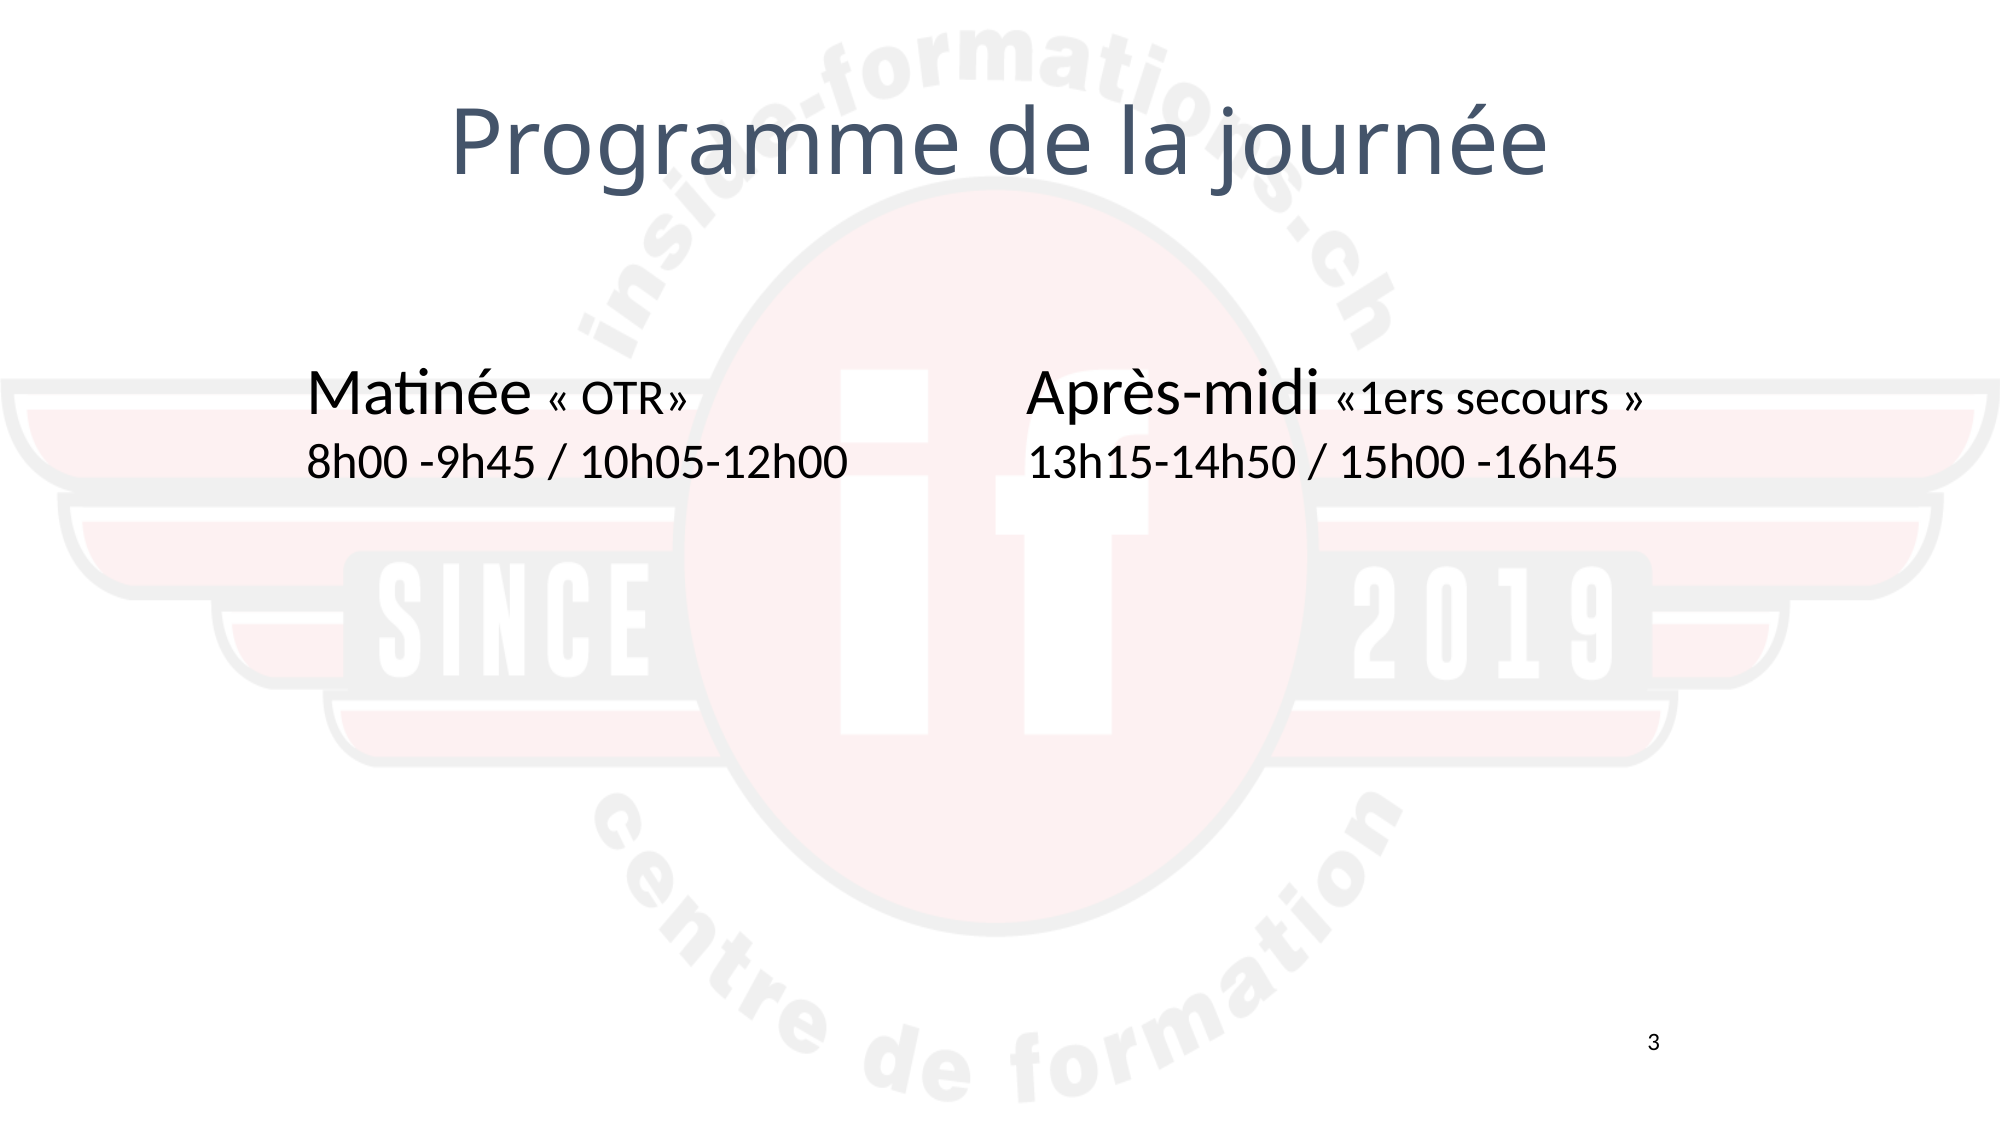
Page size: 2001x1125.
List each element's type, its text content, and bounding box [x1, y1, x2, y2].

text_box Matinée « OTR» 8h00 -9h45 / 10h05-12h00 [291, 356, 954, 1005]
text_box Programme de la journée [324, 45, 1675, 233]
slide_number 3 [1325, 1024, 1675, 1103]
text_box Après-midi «1ers secours » 13h15-14h50 / 15h00 -16h45 [1011, 356, 1709, 1005]
